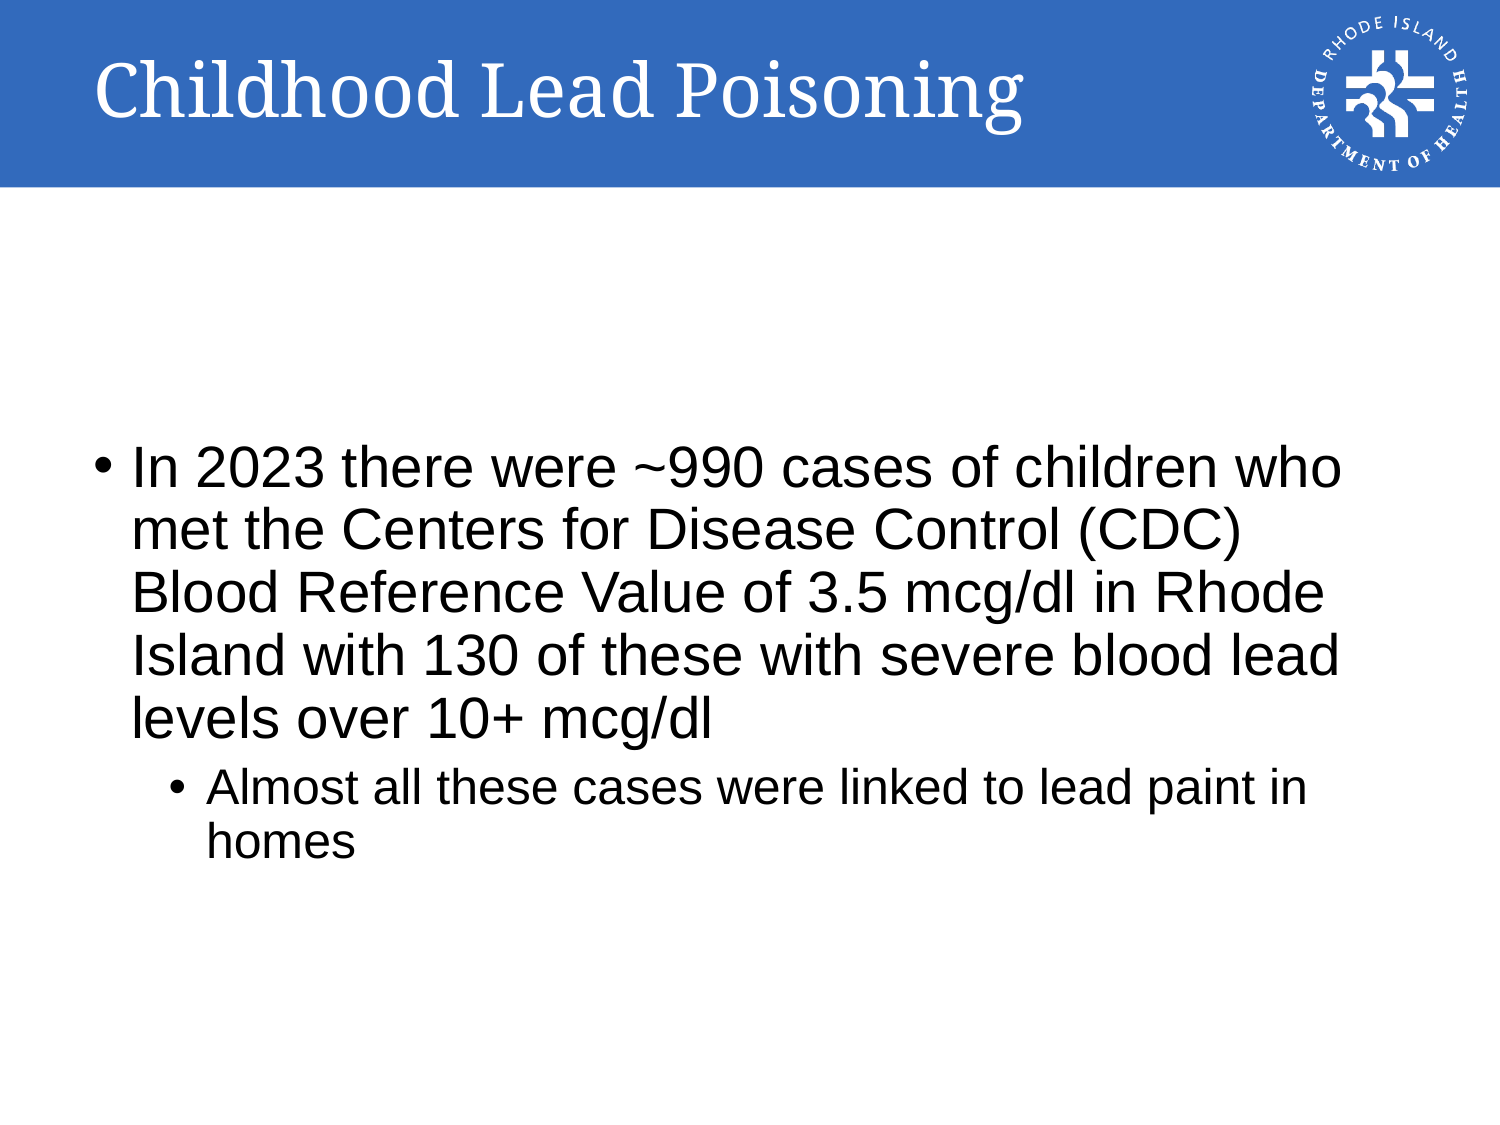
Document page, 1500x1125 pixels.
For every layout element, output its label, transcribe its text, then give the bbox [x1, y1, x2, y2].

title Childhood Lead Poisoning [78, 16, 1279, 171]
picture [1312, 16, 1467, 171]
list In 2023 there were ~990 cases of children who met the Centers for Disease Control (CDC) Blood Reference Value of 3.5 mcg/dl in Rhode Island with 130 of these with severe blood lead levels over 10+ mcg/dl Almost all these cases were linked to lead paint in homes [78, 254, 1397, 1014]
